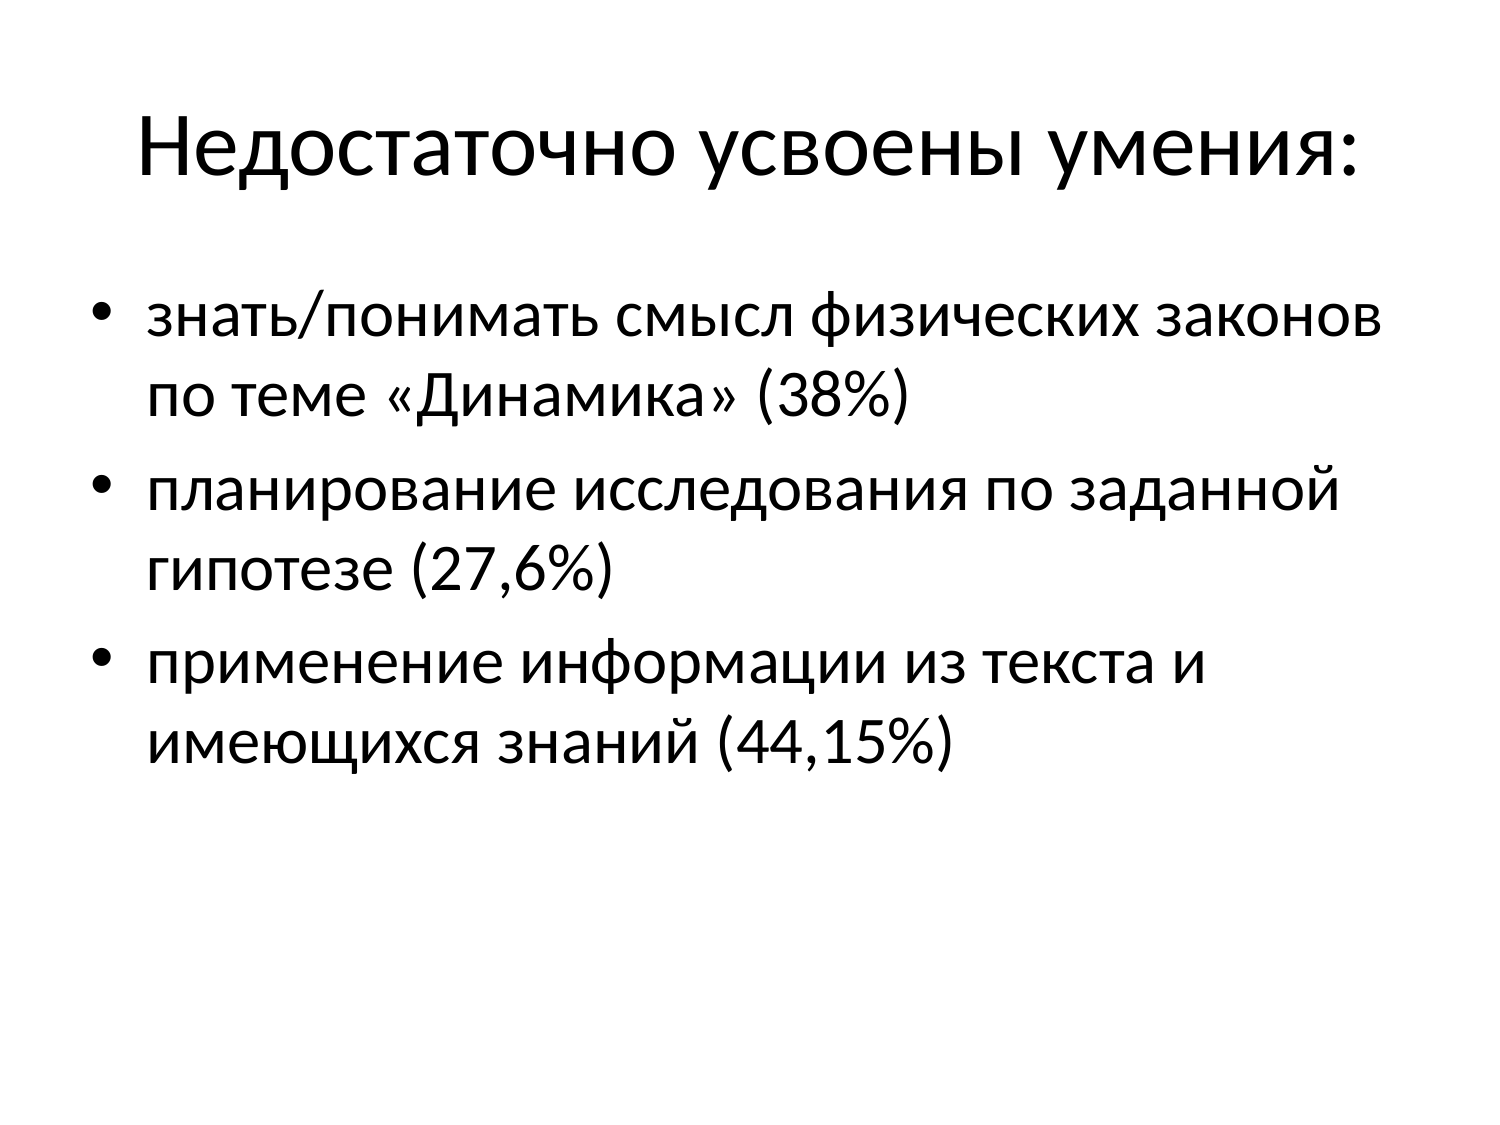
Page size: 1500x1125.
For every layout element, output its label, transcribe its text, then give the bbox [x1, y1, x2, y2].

list знать/понимать смысл физических законов по теме «Динамика» (38%) планирование исследования по заданной гипотезе (27,6%) применение информации из текста и имеющихся знаний (44,15%) [75, 262, 1425, 1005]
title Недостаточно усвоены умения: [75, 45, 1425, 233]
